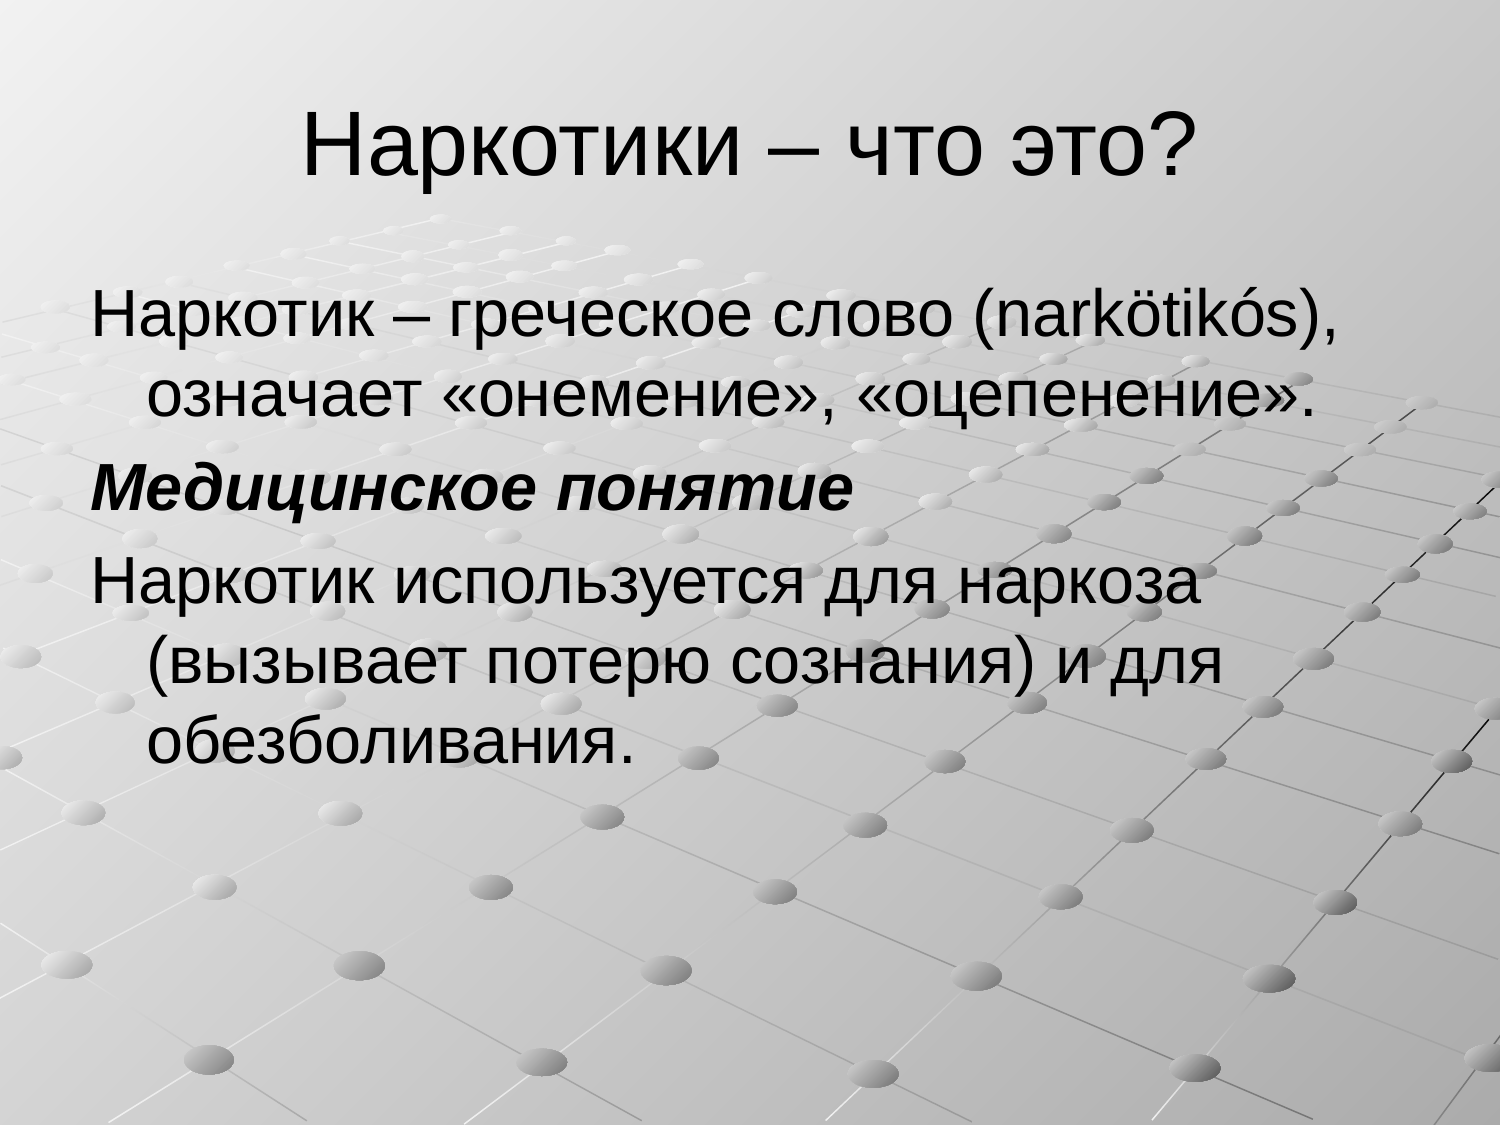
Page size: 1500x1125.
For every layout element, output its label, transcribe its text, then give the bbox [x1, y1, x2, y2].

title Наркотики – что это? [75, 45, 1425, 233]
list Наркотик – греческое слово (narkötikós), означает «онемение», «оцепенение». Медицинское понятие Наркотик используется для наркоза (вызывает потерю сознания) и для обезболивания. [75, 262, 1425, 1007]
